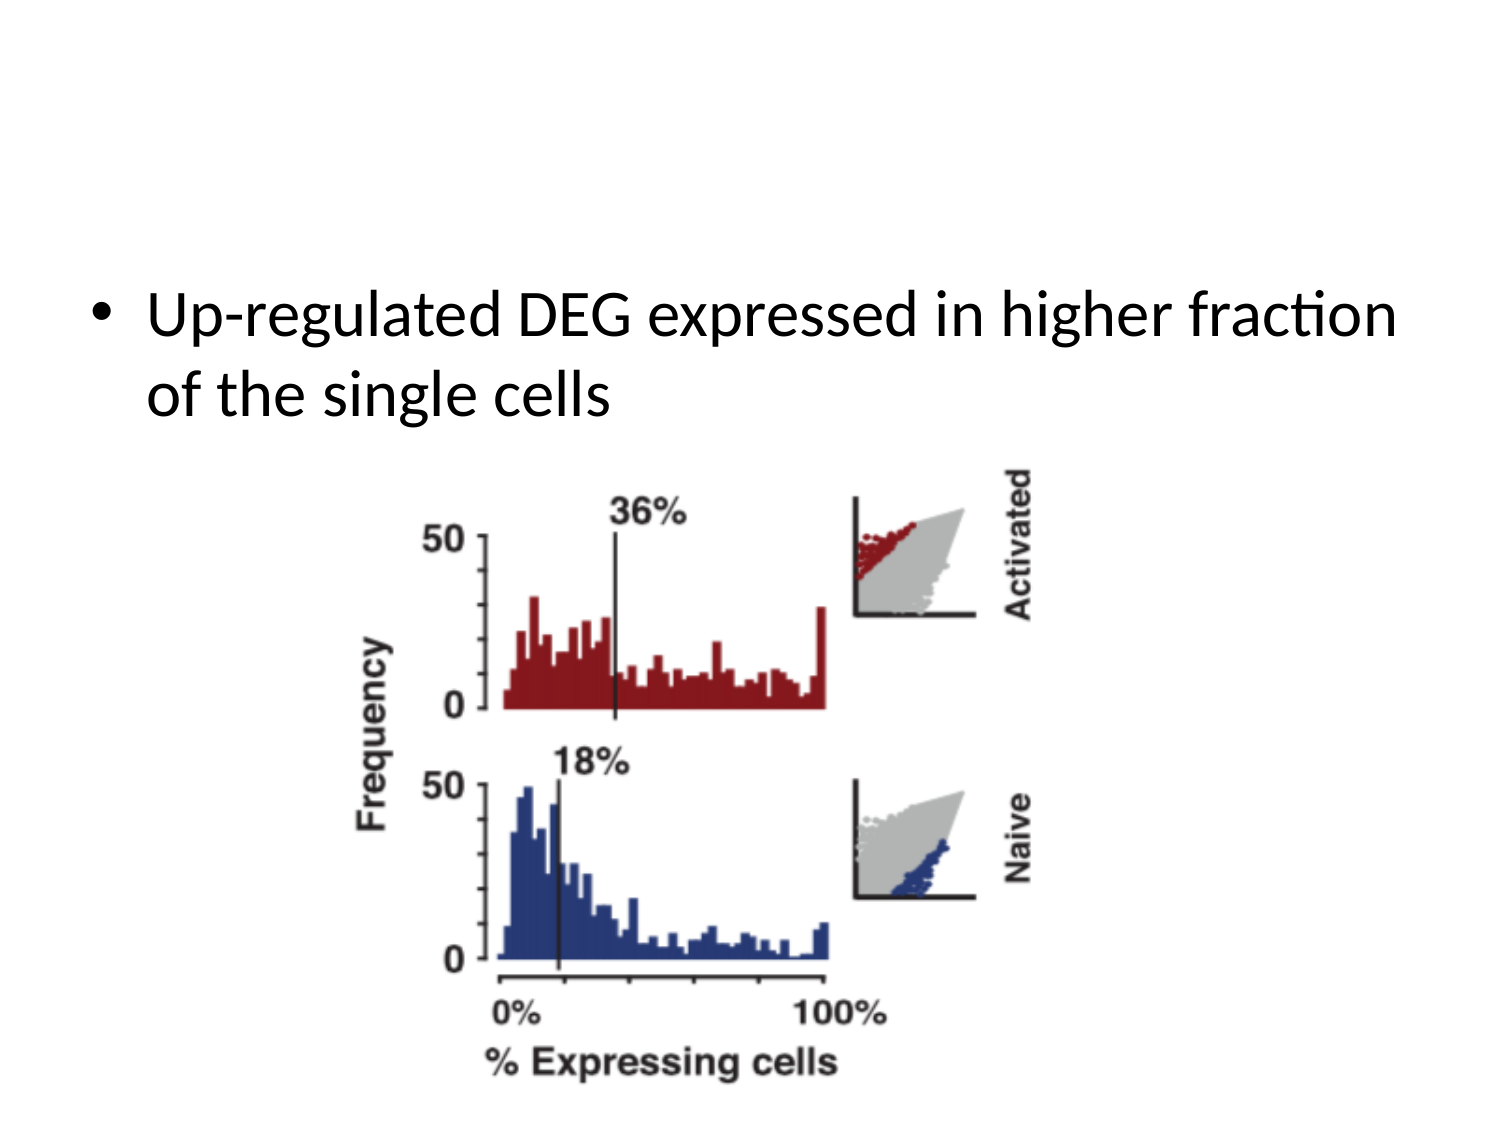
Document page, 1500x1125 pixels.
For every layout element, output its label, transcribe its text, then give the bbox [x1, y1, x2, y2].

list Up-regulated DEG expressed in higher fraction of the single cells [75, 262, 1425, 1005]
picture [334, 435, 1059, 1101]
